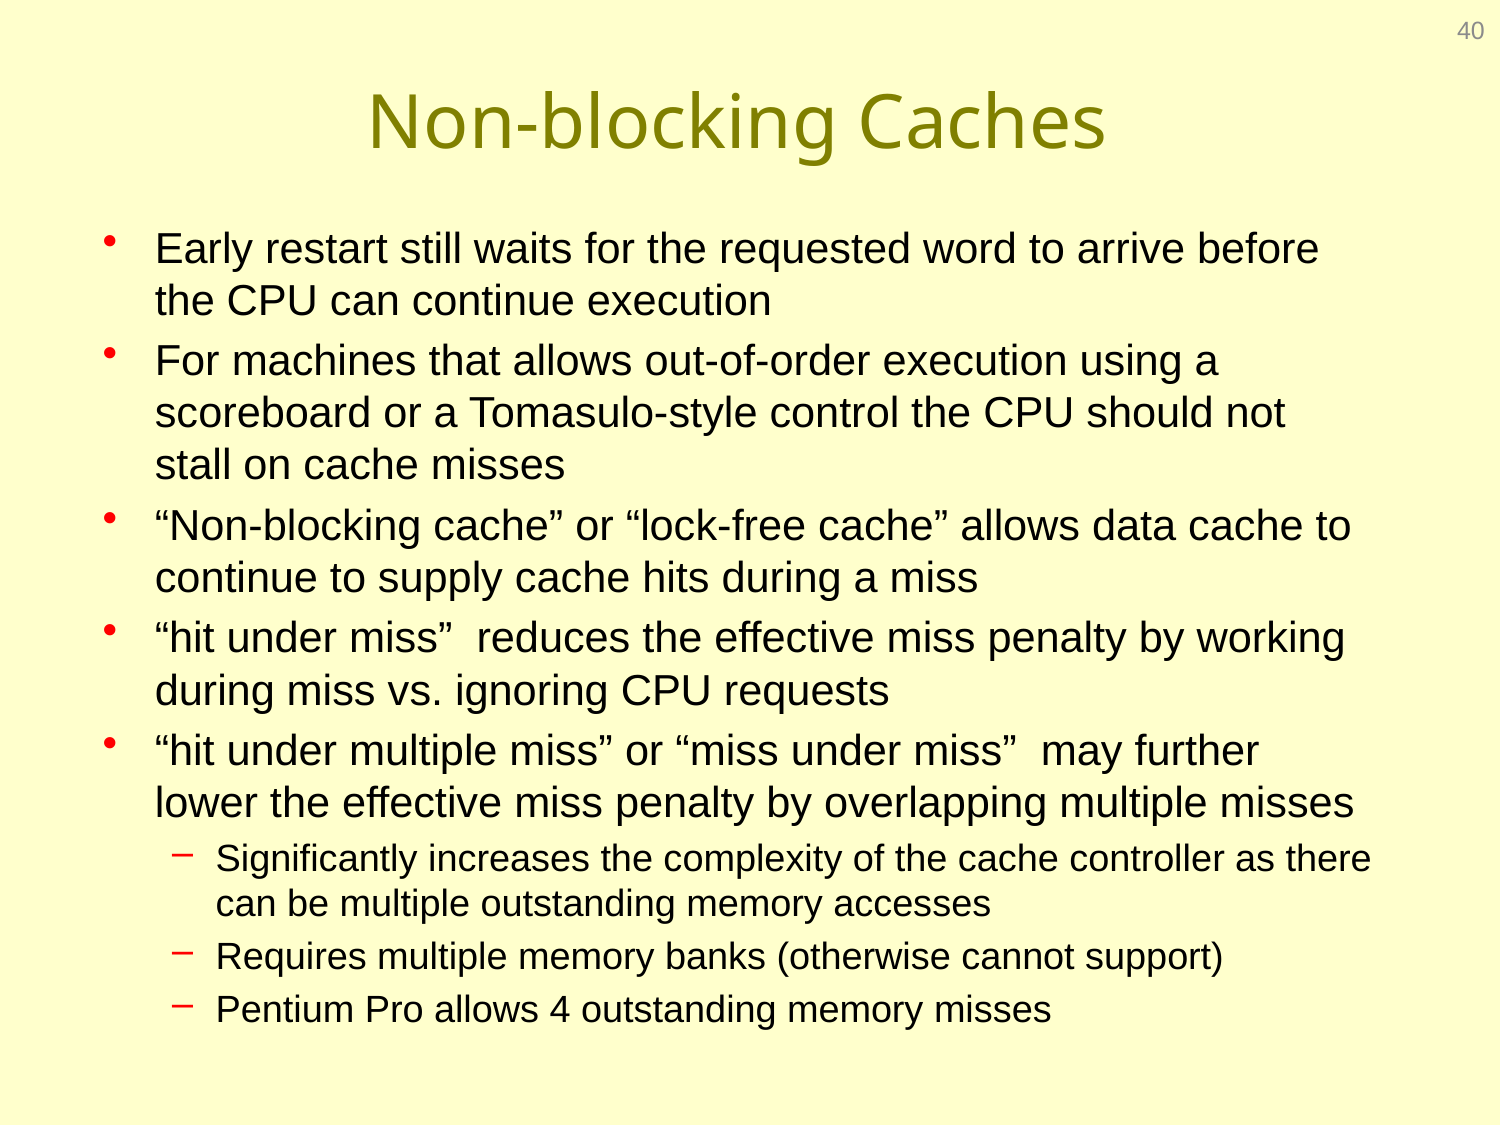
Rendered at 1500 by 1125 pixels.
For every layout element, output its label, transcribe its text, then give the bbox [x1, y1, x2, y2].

list Early restart still waits for the requested word to arrive before the CPU can continue execution For machines that allows out-of-order execution using a scoreboard or a Tomasulo-style control the CPU should not stall on cache misses “Non-blocking cache” or “lock-free cache” allows data cache to continue to supply cache hits during a miss “hit under miss” reduces the effective miss penalty by working during miss vs. ignoring CPU requests “hit under multiple miss” or “miss under miss” may further lower the effective miss penalty by overlapping multiple misses Significantly increases the complexity of the cache controller as there can be multiple outstanding memory accesses Requires multiple memory banks (otherwise cannot support) Pentium Pro allows 4 outstanding memory misses [87, 212, 1388, 1076]
slide_number 40 [1149, 0, 1500, 60]
title Non-blocking Caches [87, 24, 1388, 212]
